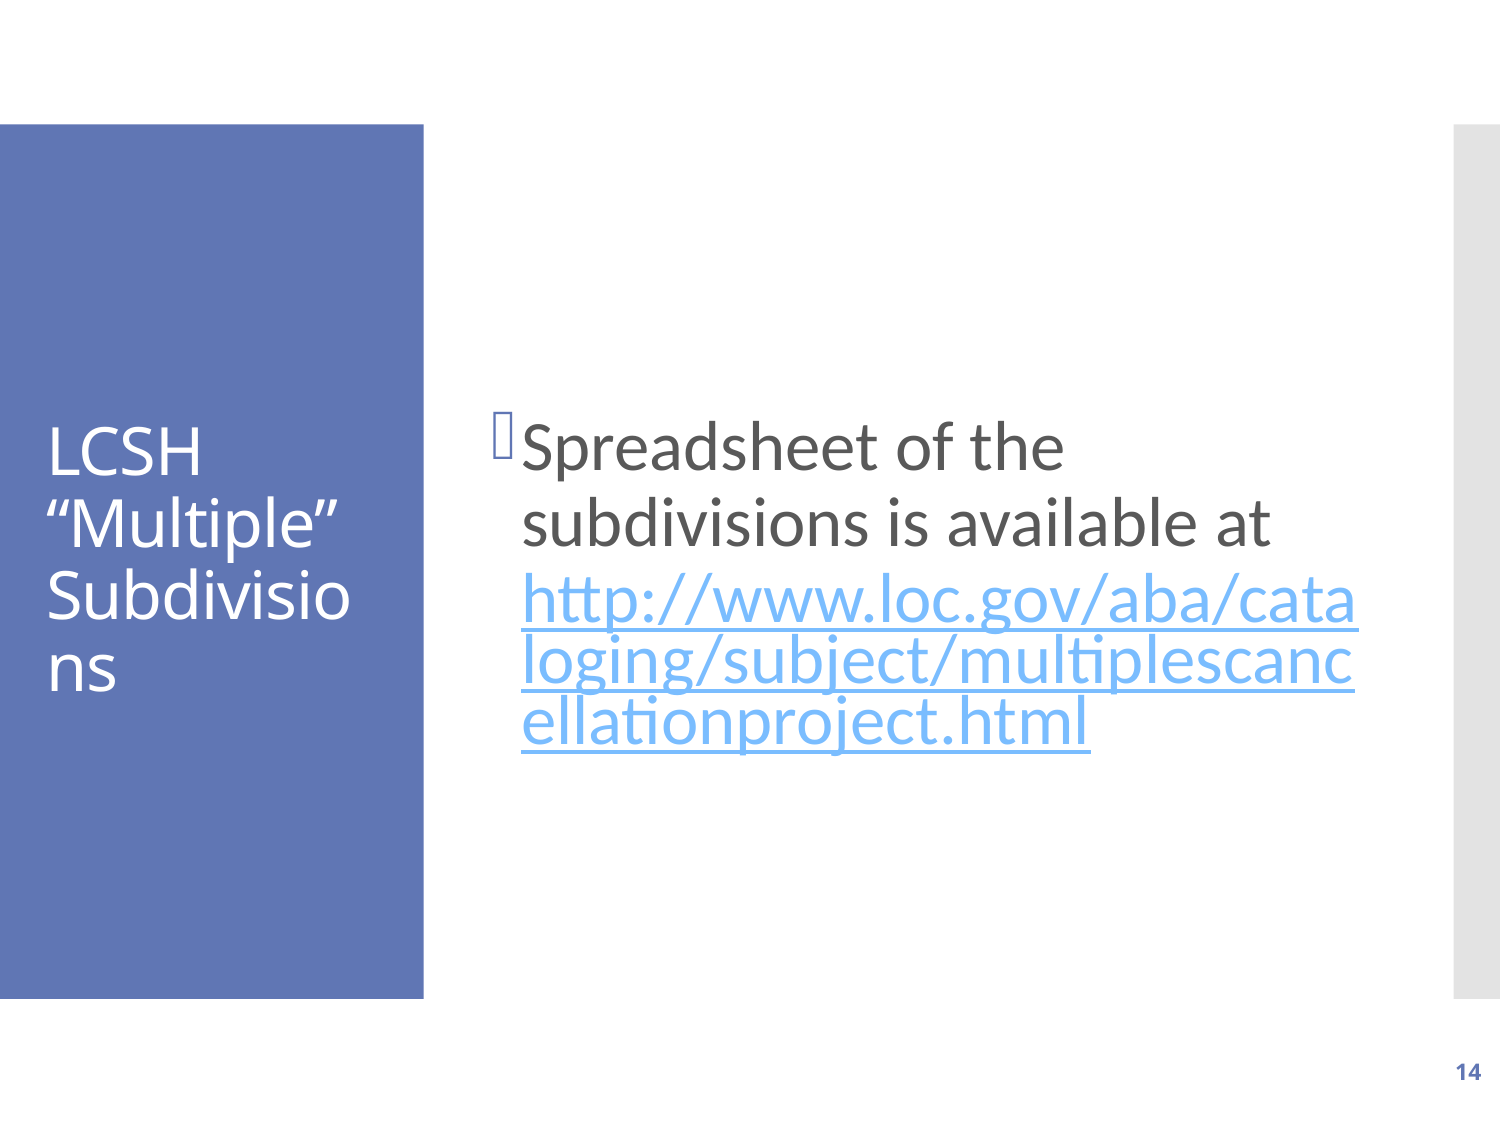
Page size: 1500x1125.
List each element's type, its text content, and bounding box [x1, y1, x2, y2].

list Spreadsheet of the subdivisions is available at http://www.loc.gov/aba/cataloging/subject/multiplescancellationproject.html [476, 141, 1376, 982]
slide_number 14 [1308, 1042, 1497, 1103]
title LCSH “Multiple” Subdivisions [31, 184, 394, 940]
